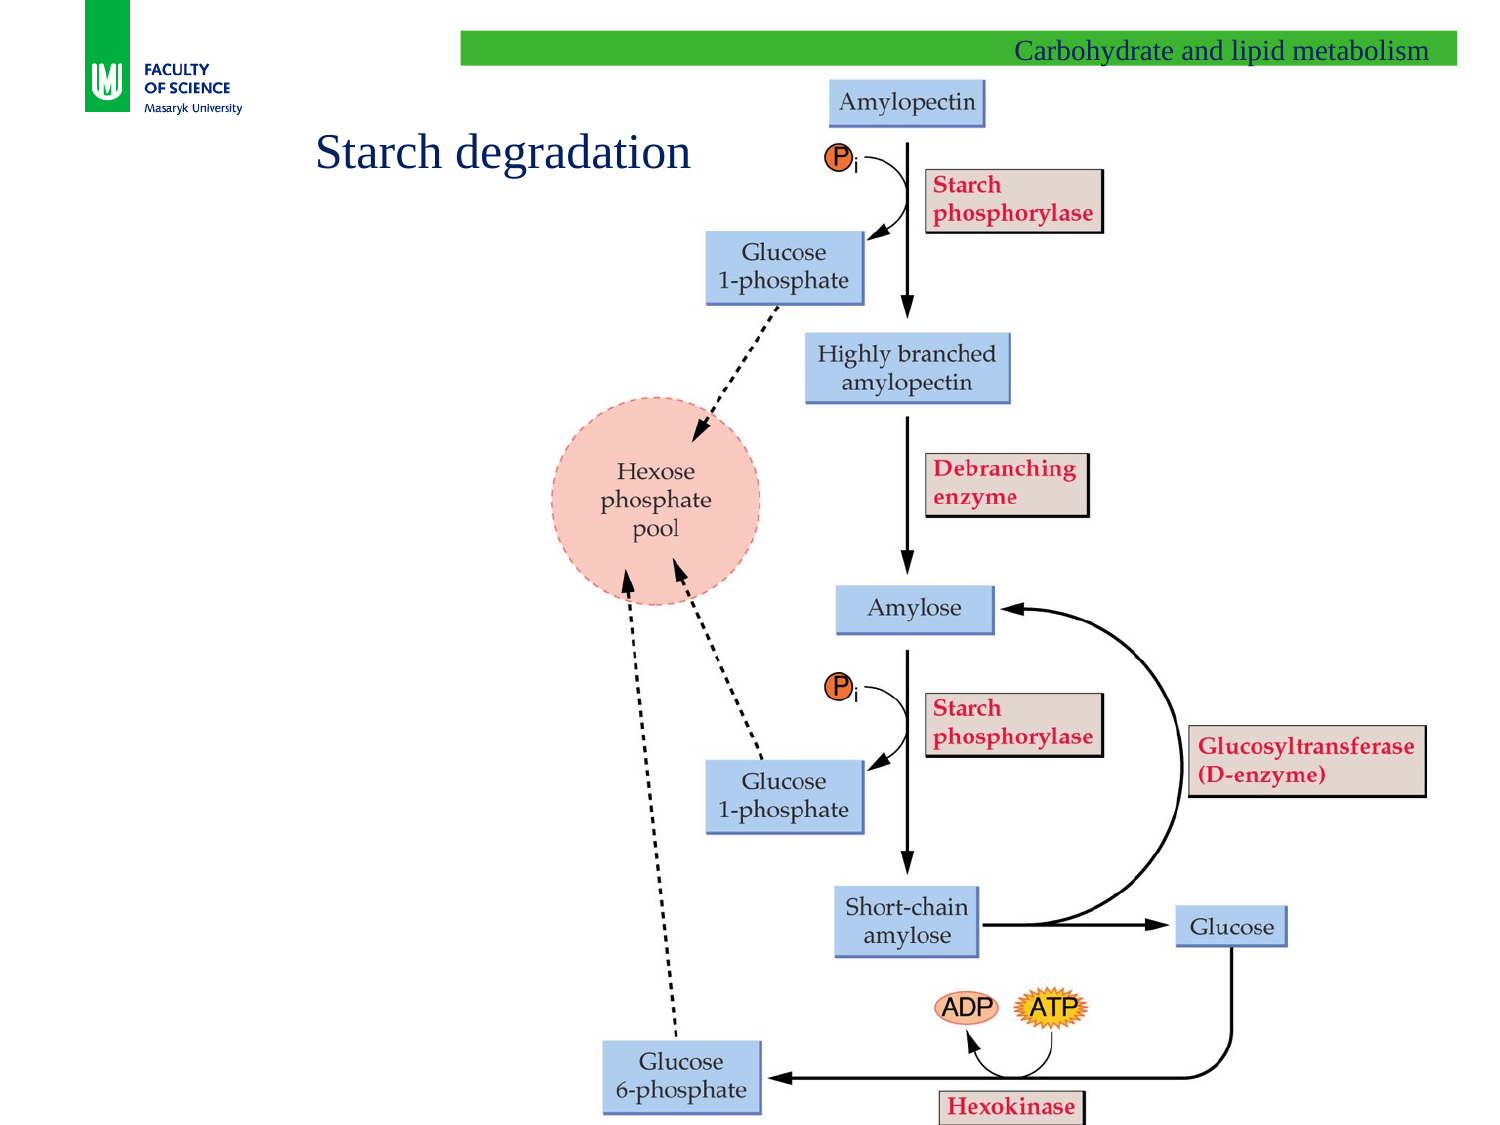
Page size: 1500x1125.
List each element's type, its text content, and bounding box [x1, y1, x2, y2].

text_box [459, 28, 999, 68]
text_box Carbohydrate and lipid metabolism [999, 23, 1446, 74]
text_box [1446, 28, 1459, 68]
text_box Starch degradation [300, 110, 546, 186]
picture [0, 0, 1500, 1125]
